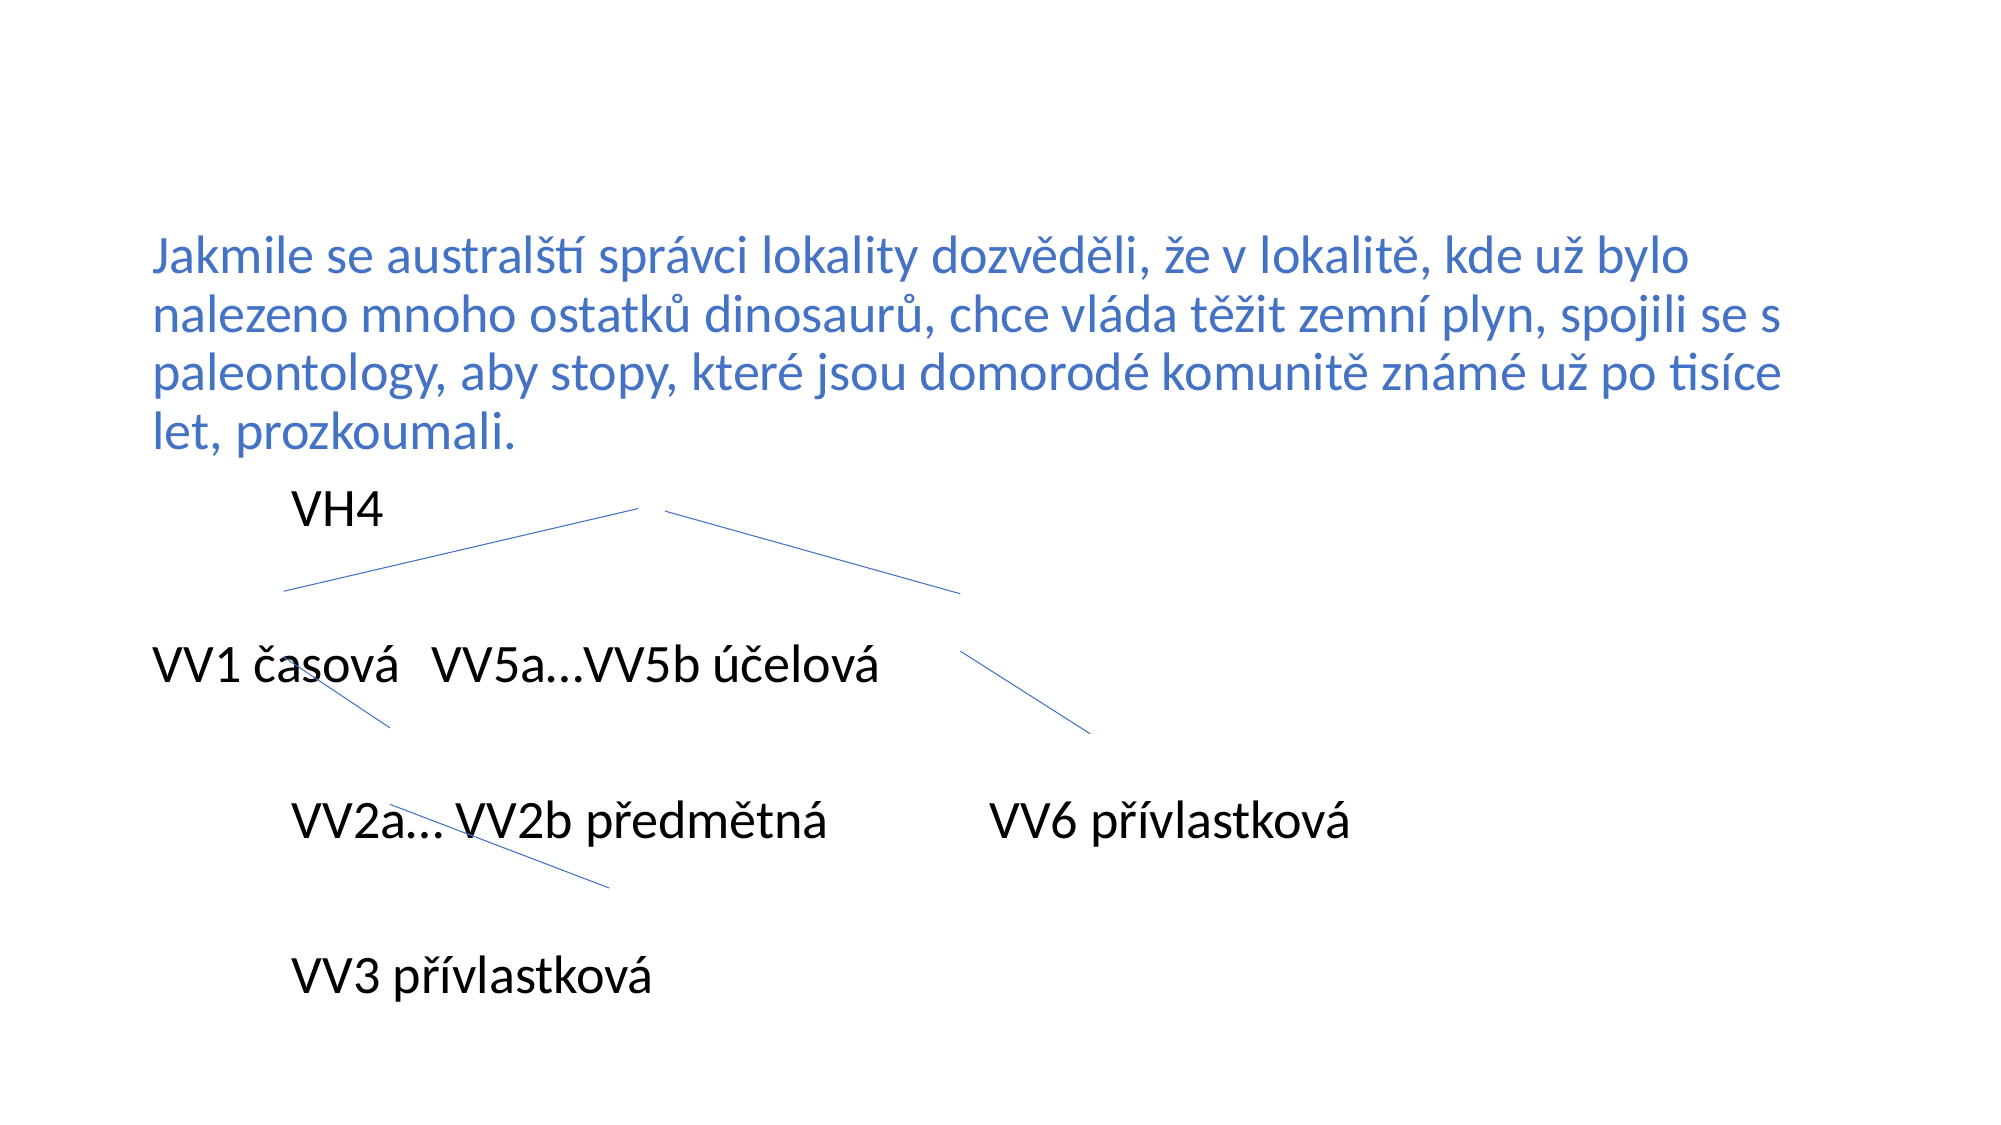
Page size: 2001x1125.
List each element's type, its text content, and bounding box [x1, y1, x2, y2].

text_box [283, 656, 390, 728]
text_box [664, 511, 961, 594]
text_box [389, 804, 610, 888]
list Jakmile se australští správci lokality dozvěděli, že v lokalitě, kde už bylo nalezeno mnoho ostatků dinosaurů, chce vláda těžit zemní plyn, spojili se s paleontology, aby stopy, které jsou domorodé komunitě známé už po tisíce let, prozkoumali. VH4 VV1 časová VV5a…VV5b účelová VV2a… VV2b předmětná VV6 přívlastková VV3 přívlastková [137, 219, 1863, 1014]
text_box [960, 650, 1091, 734]
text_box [283, 508, 639, 592]
